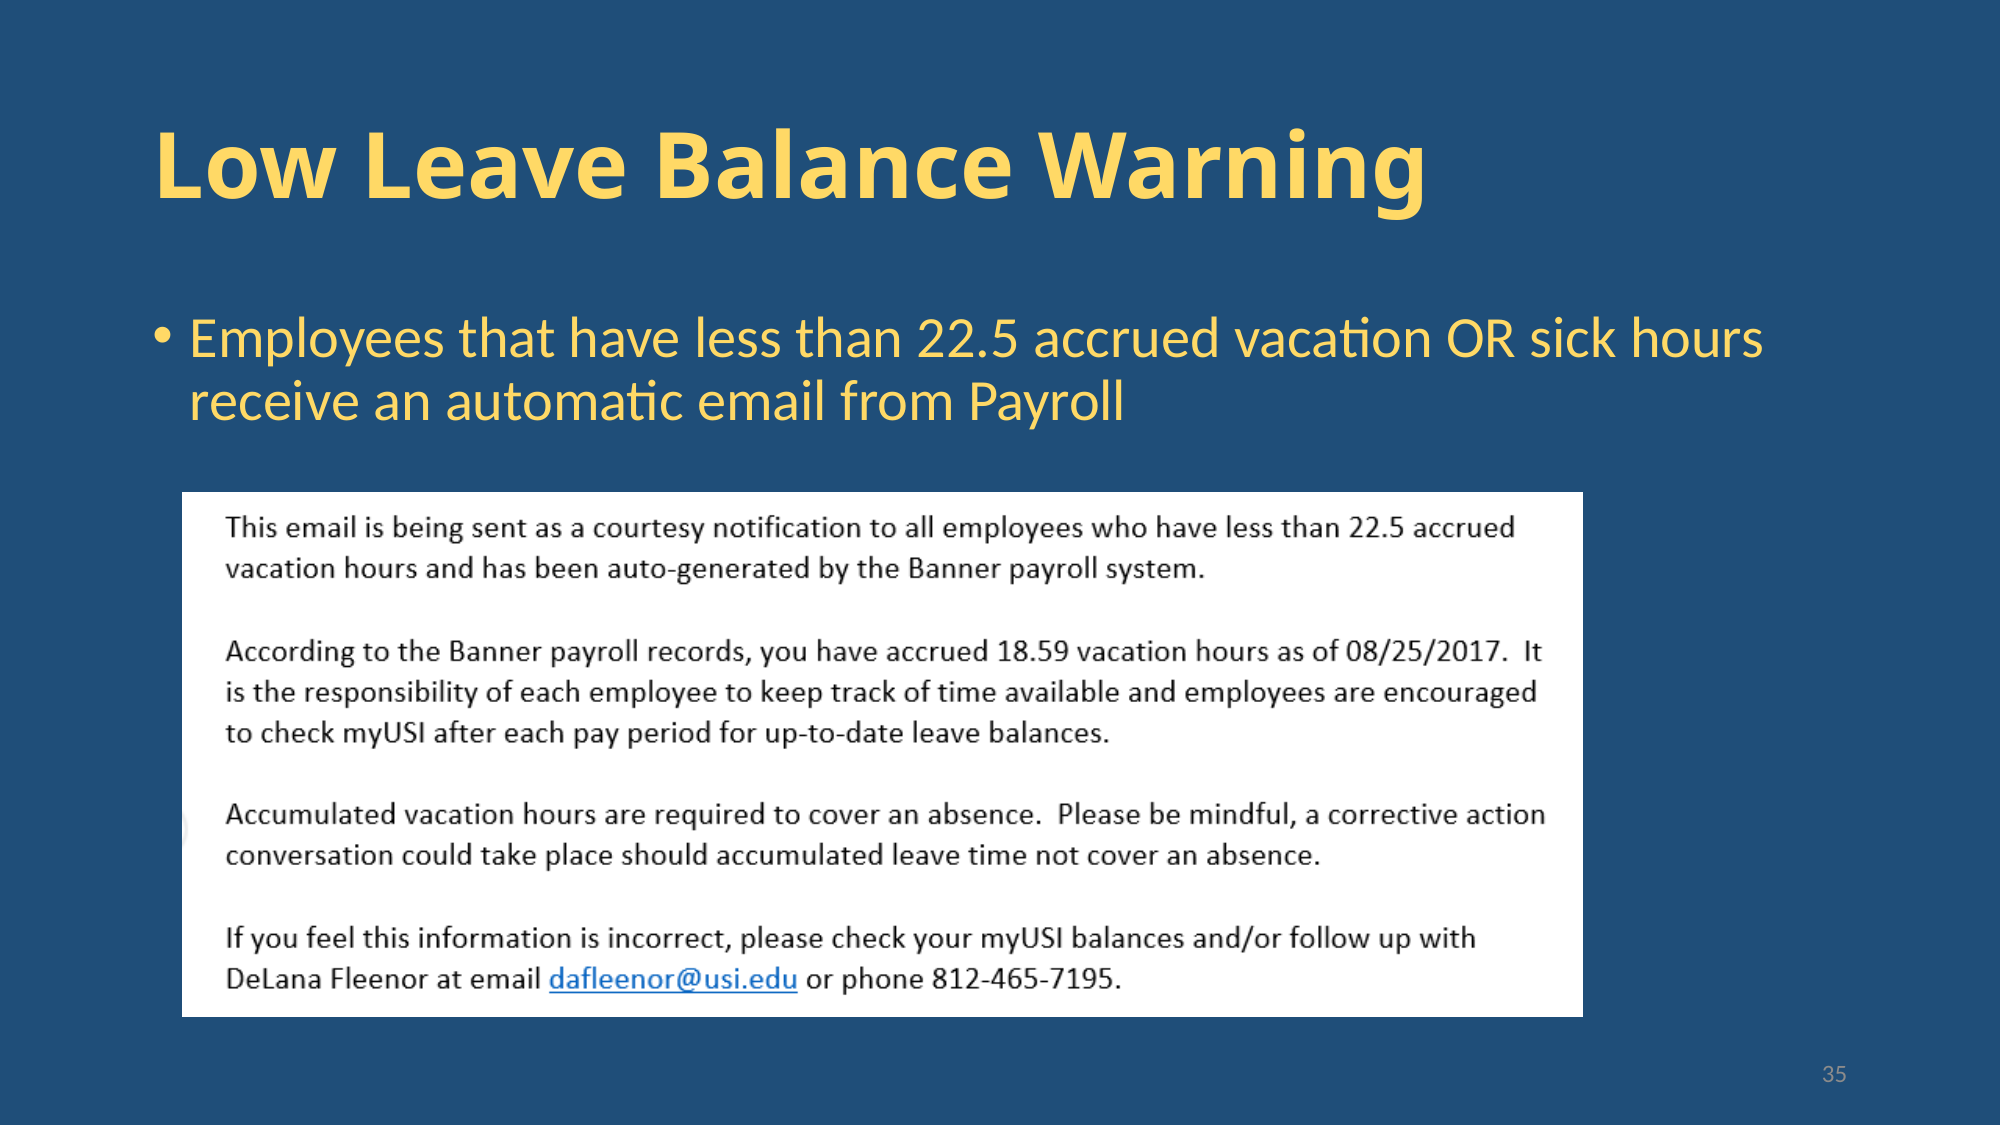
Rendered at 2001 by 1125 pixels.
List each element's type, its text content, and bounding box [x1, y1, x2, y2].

picture [182, 492, 1583, 1017]
slide_number 35 [1412, 1042, 1863, 1103]
title Low Leave Balance Warning [137, 59, 1863, 278]
list Employees that have less than 22.5 accrued vacation OR sick hours receive an automatic email from Payroll [137, 299, 1863, 1014]
